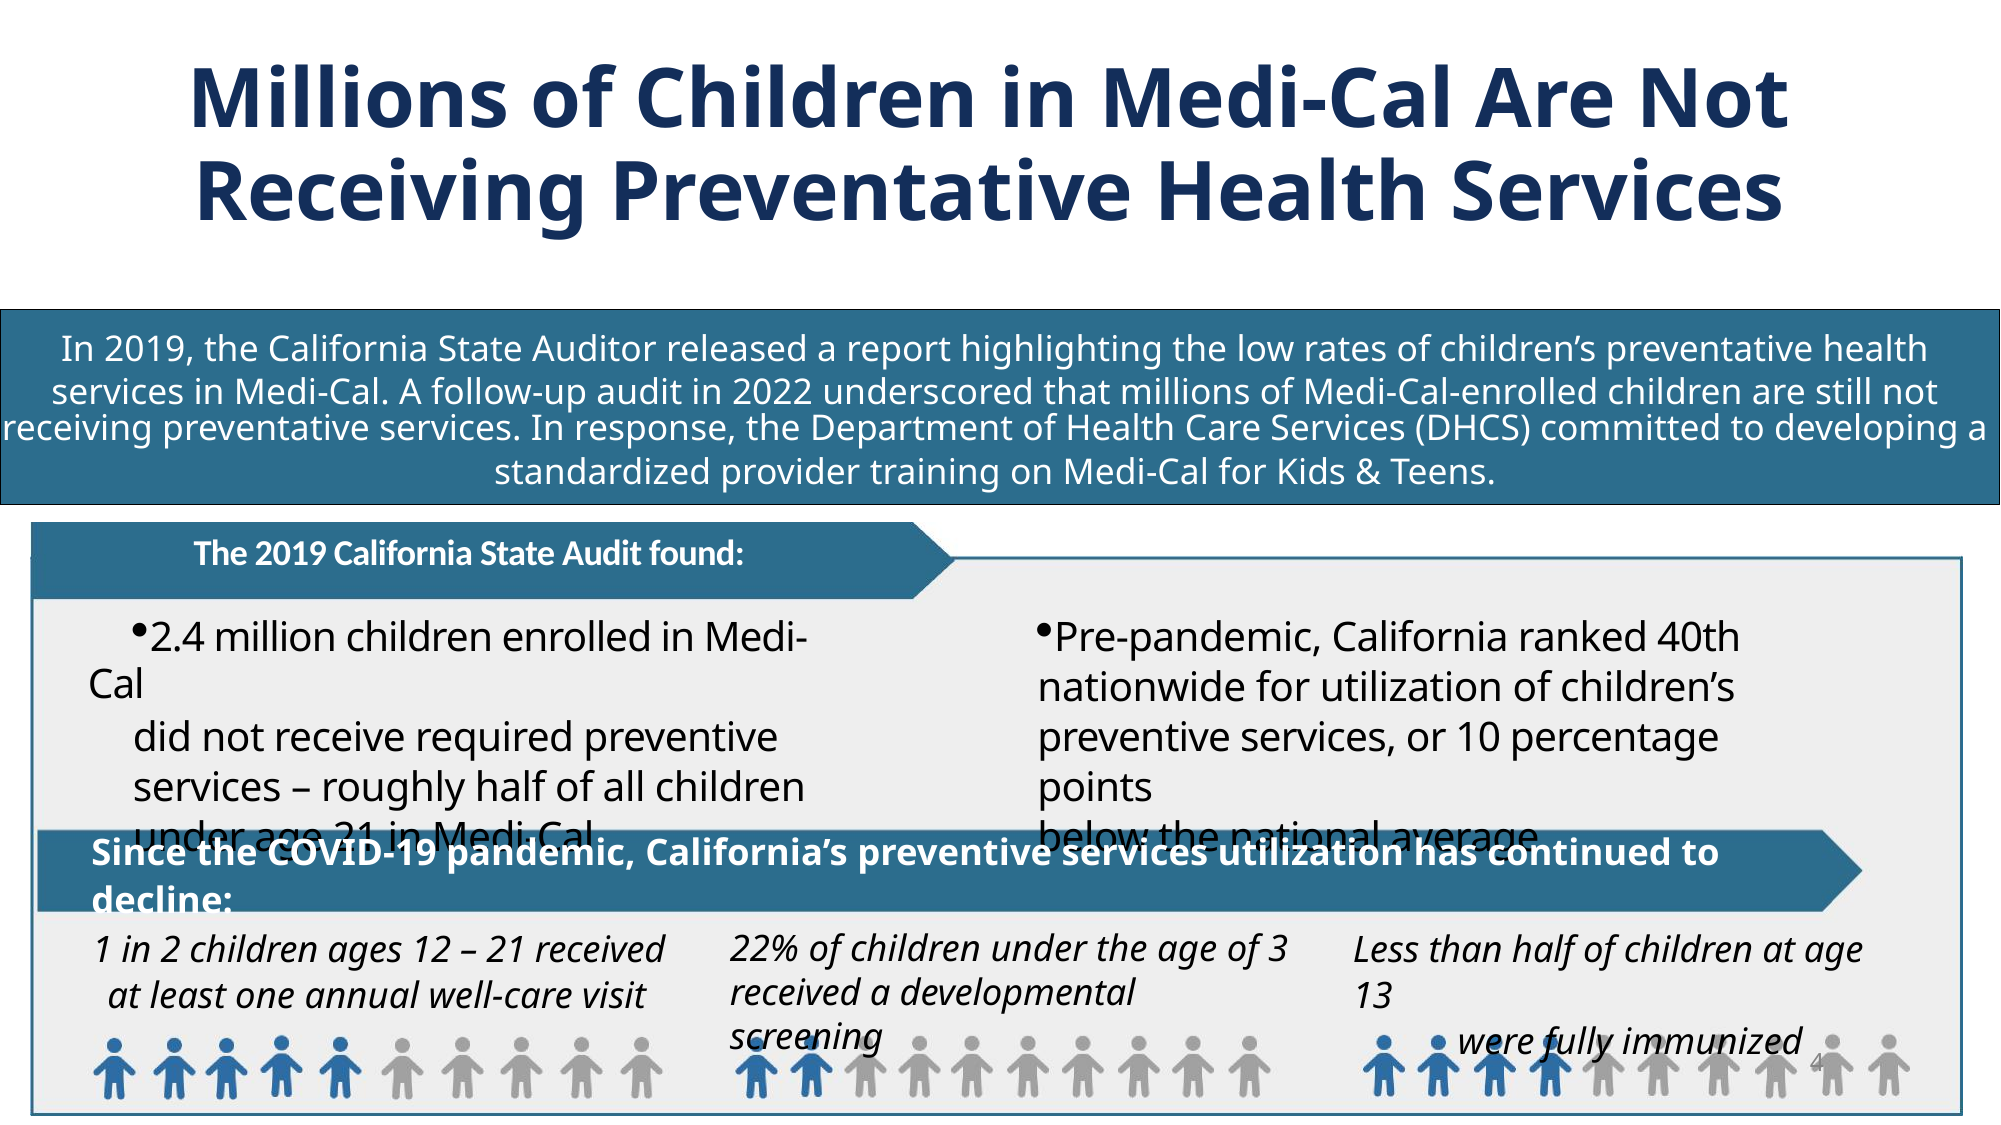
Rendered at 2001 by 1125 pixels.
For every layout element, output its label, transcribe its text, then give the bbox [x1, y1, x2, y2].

list In 2019, the California State Auditor released a report highlighting the low rates of children’s preventative health services in Medi-Cal. A follow-up audit in 2022 underscored that millions of Medi-Cal-enrolled children are still not receiving preventative services. In response, the Department of Health Care Services (DHCS) committed to developing a standardized provider training on Medi-Cal for Kids & Teens. [0, 309, 2000, 505]
list Millions of Children in Medi-Cal Are Not Receiving Preventative Health Services [0, 47, 2000, 309]
picture [30, 522, 1963, 1116]
